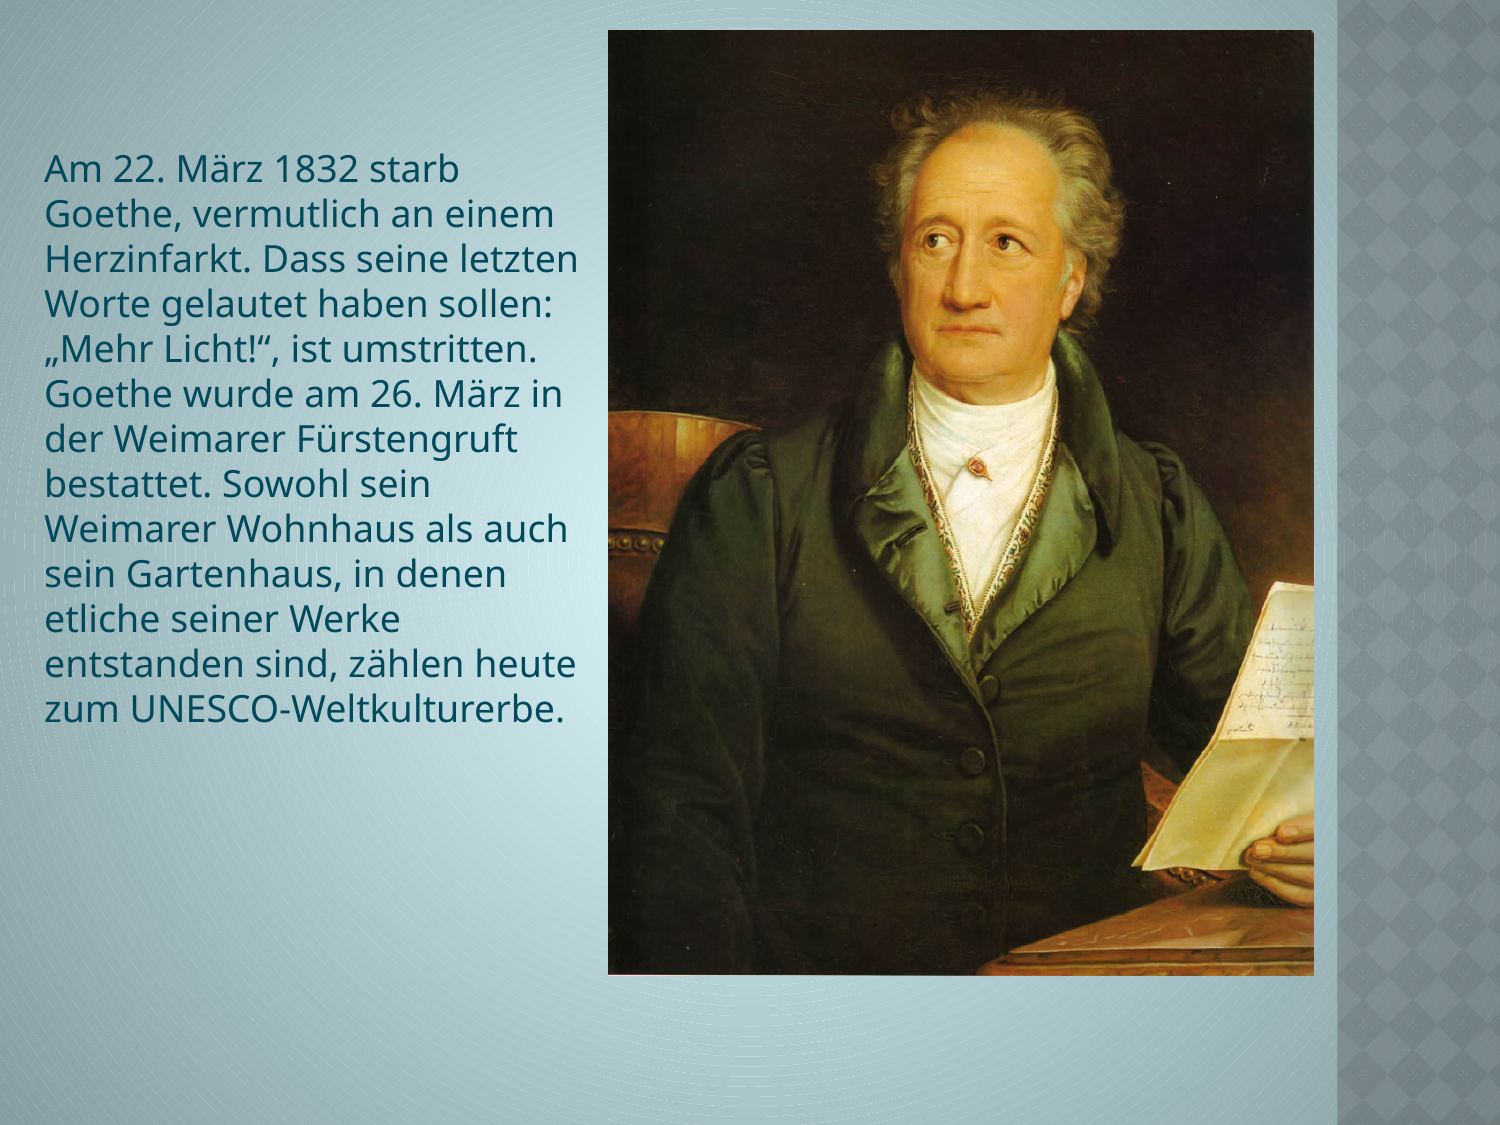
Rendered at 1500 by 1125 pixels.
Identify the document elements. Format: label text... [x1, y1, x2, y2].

text_box Am 22. März 1832 starb Goethe, vermutlich an einem Herzinfarkt. Dass seine letzten Worte gelautet haben sollen: „Mehr Licht!“, ist umstritten. Goethe wurde am 26. März in der Weimarer Fürstengruft bestattet. Sowohl sein Weimarer Wohnhaus als auch sein Gartenhaus, in denen etliche seiner Werke entstanden sind, zählen heute zum UNESCO-Weltkulturerbe. [29, 137, 602, 737]
picture [607, 30, 1315, 977]
